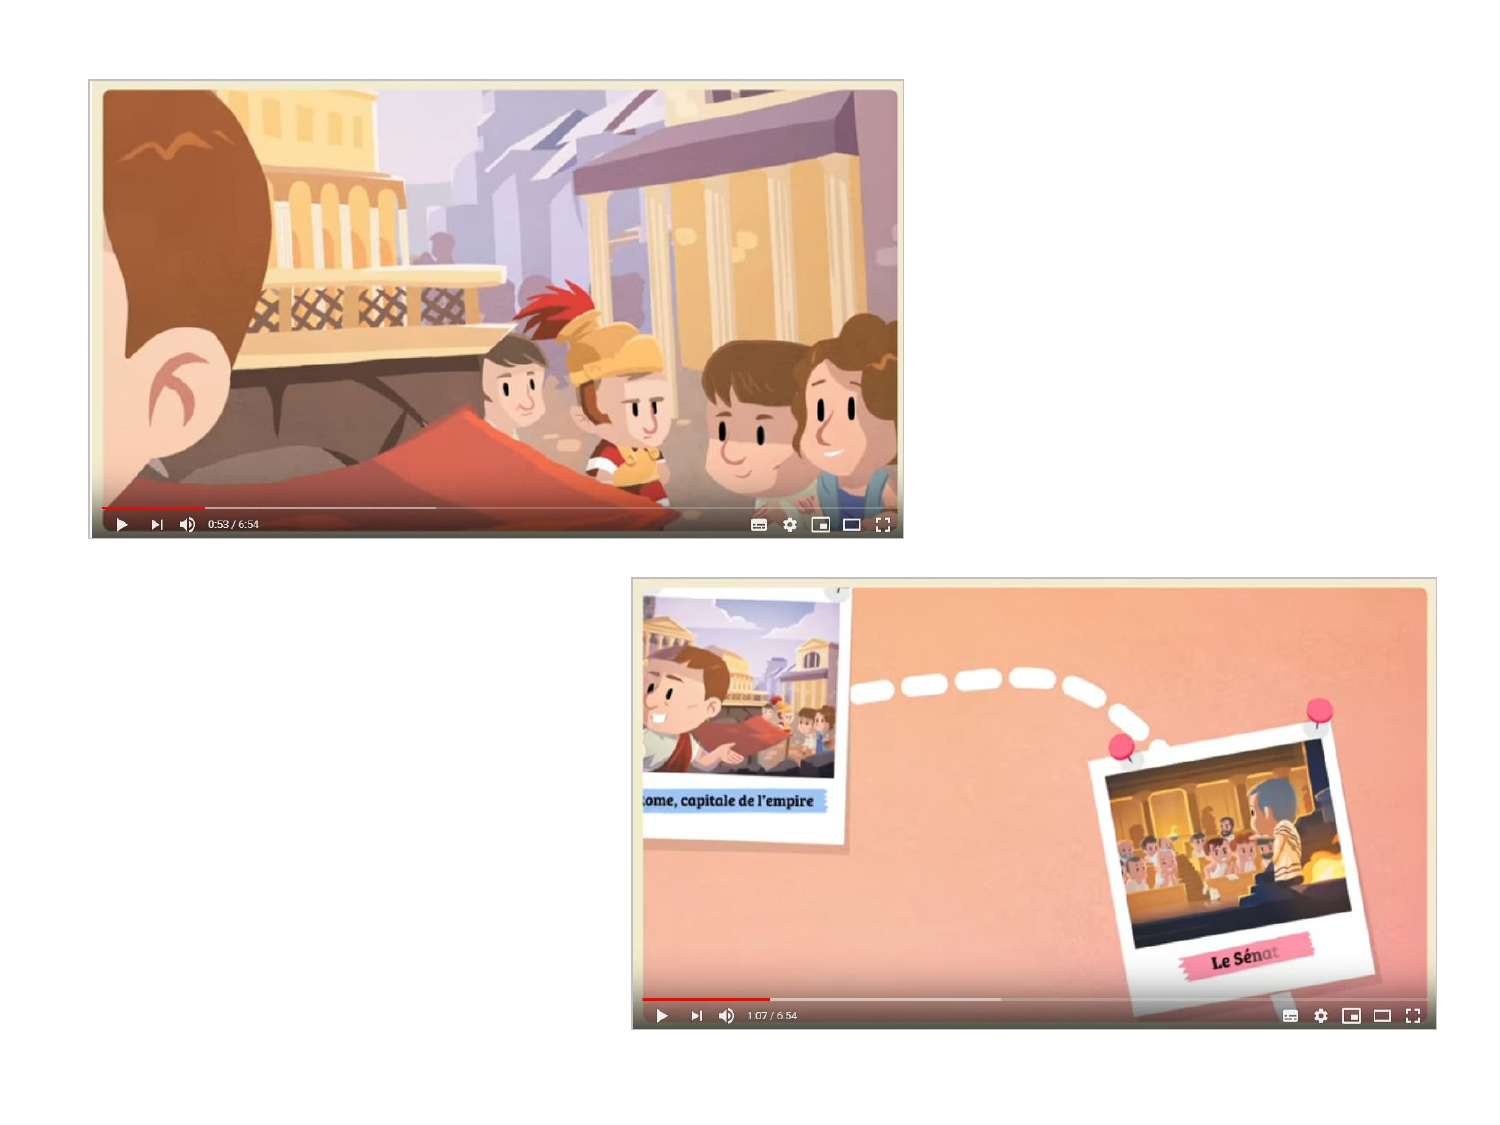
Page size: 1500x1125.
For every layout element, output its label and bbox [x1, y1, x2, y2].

list [88, 79, 904, 539]
list [631, 576, 1437, 1031]
